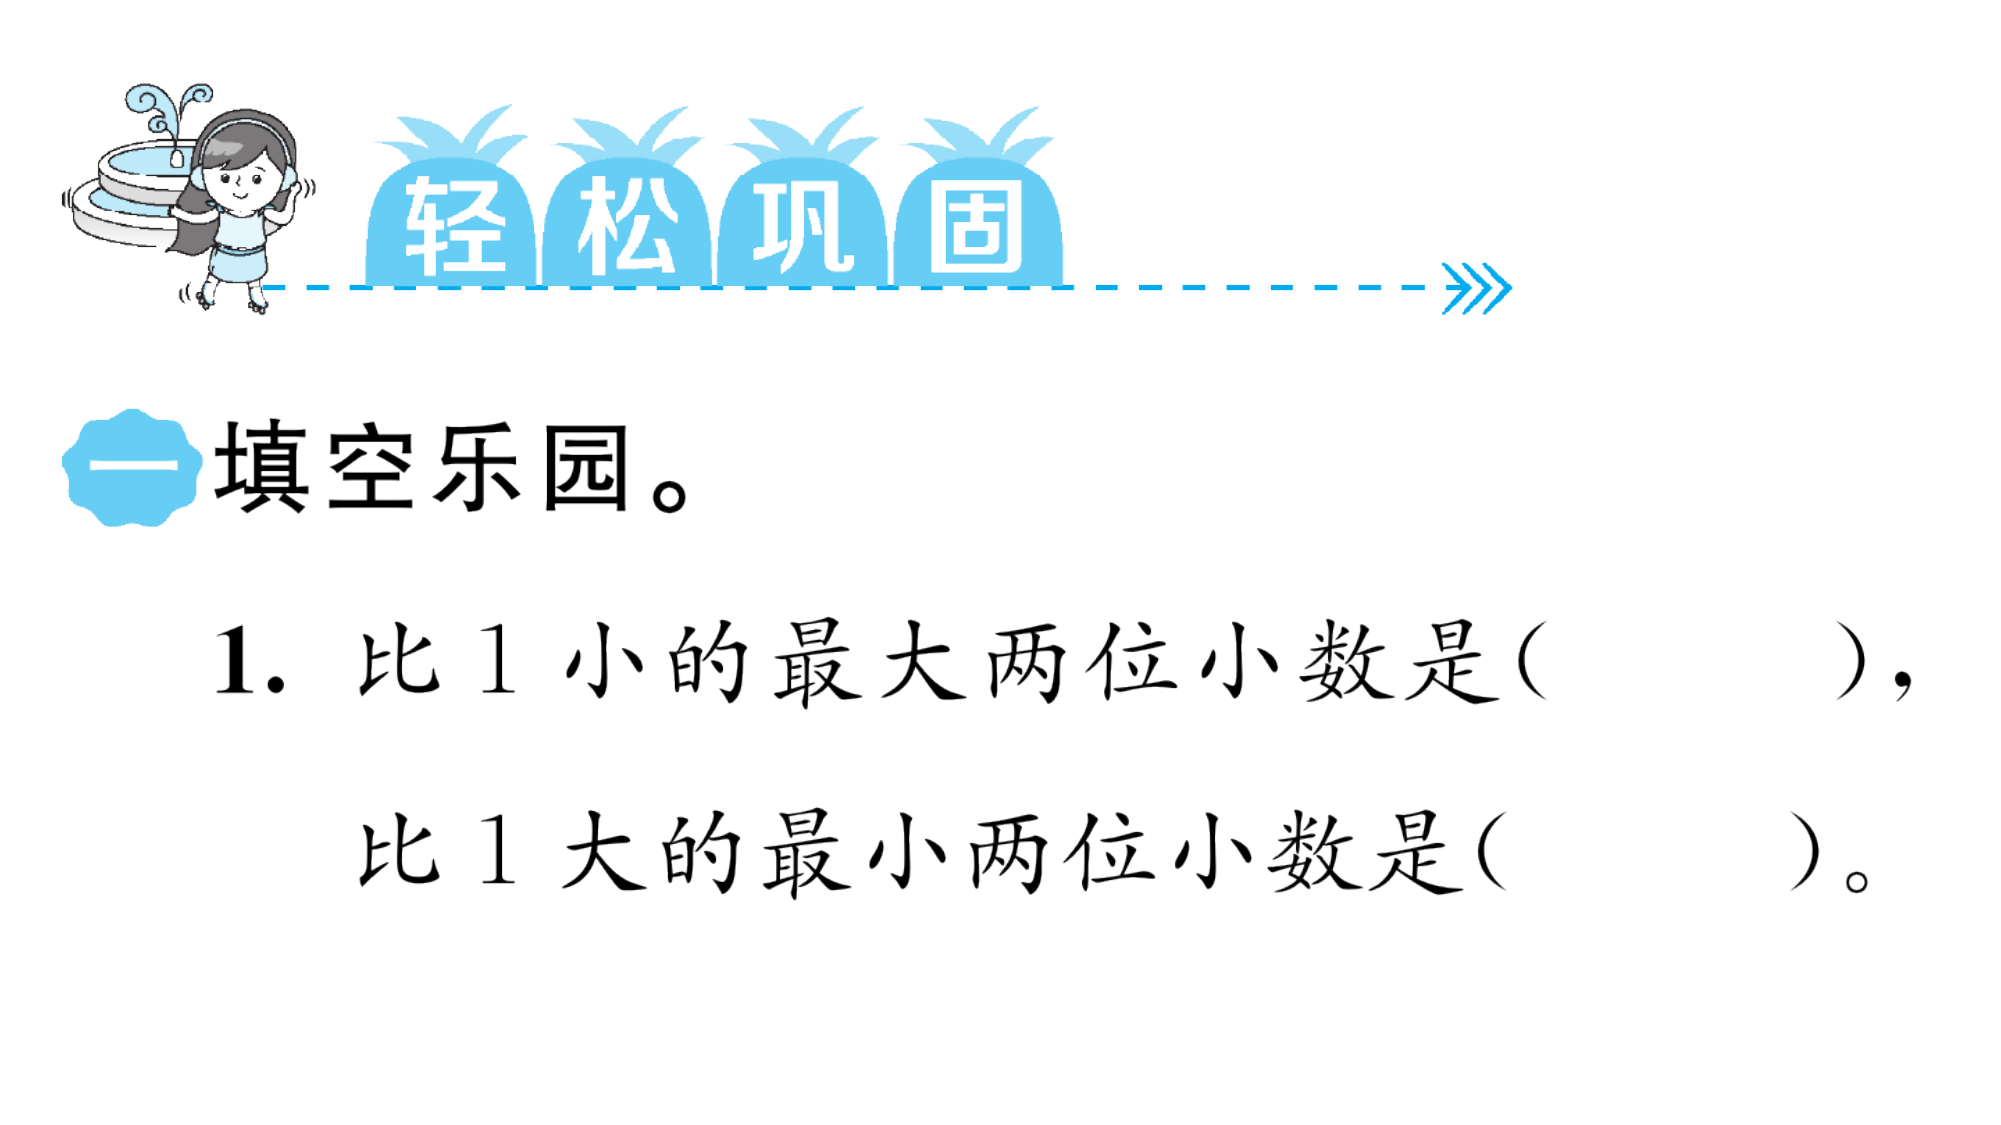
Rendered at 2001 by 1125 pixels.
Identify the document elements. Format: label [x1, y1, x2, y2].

picture [55, 54, 1945, 932]
